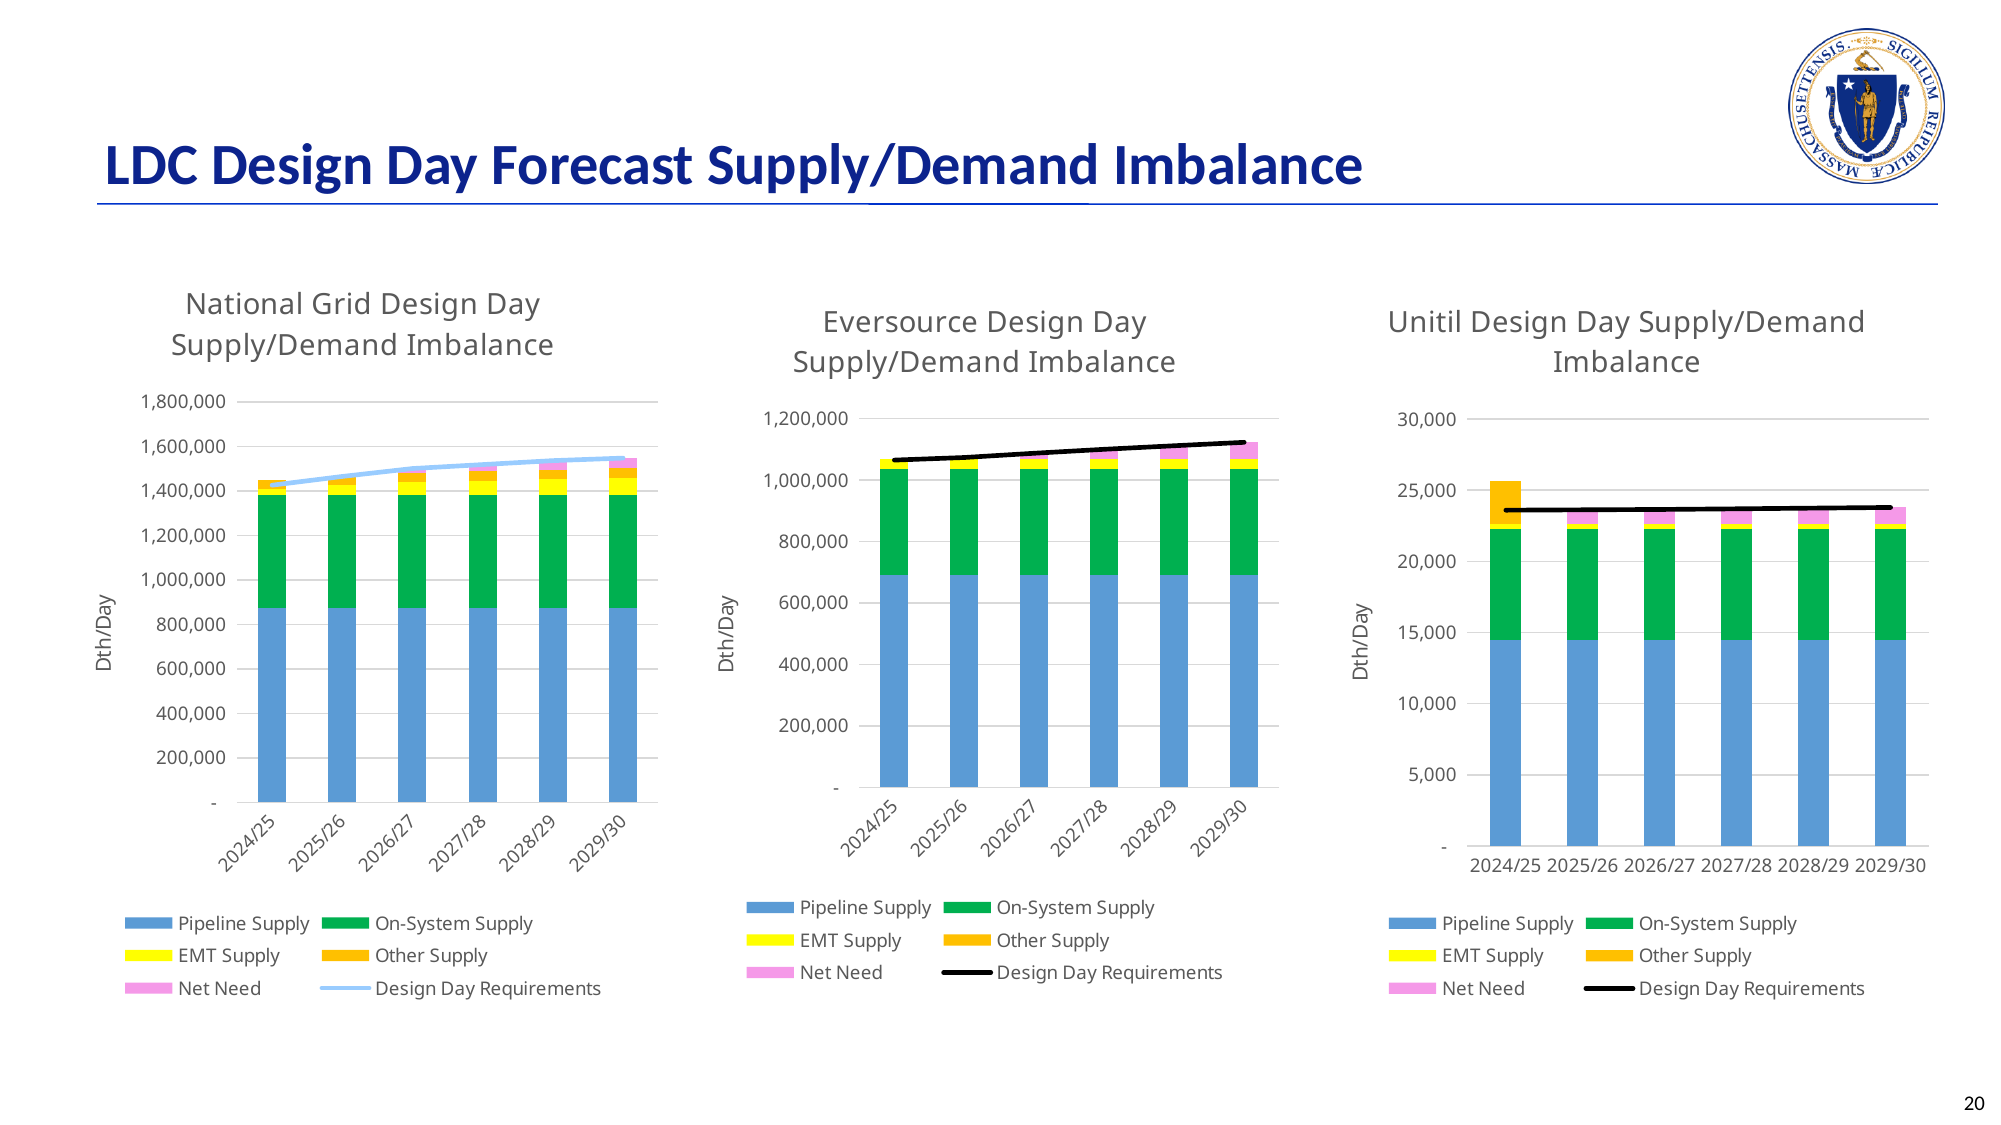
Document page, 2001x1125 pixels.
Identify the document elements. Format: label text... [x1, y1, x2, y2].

chart [1312, 269, 1942, 1008]
chart [678, 269, 1292, 993]
chart [55, 251, 671, 1008]
picture [1788, 28, 1945, 184]
slide_number 20 [1577, 1081, 2000, 1125]
title LDC Design Day Forecast Supply/Demand Imbalance [90, 7, 1783, 205]
